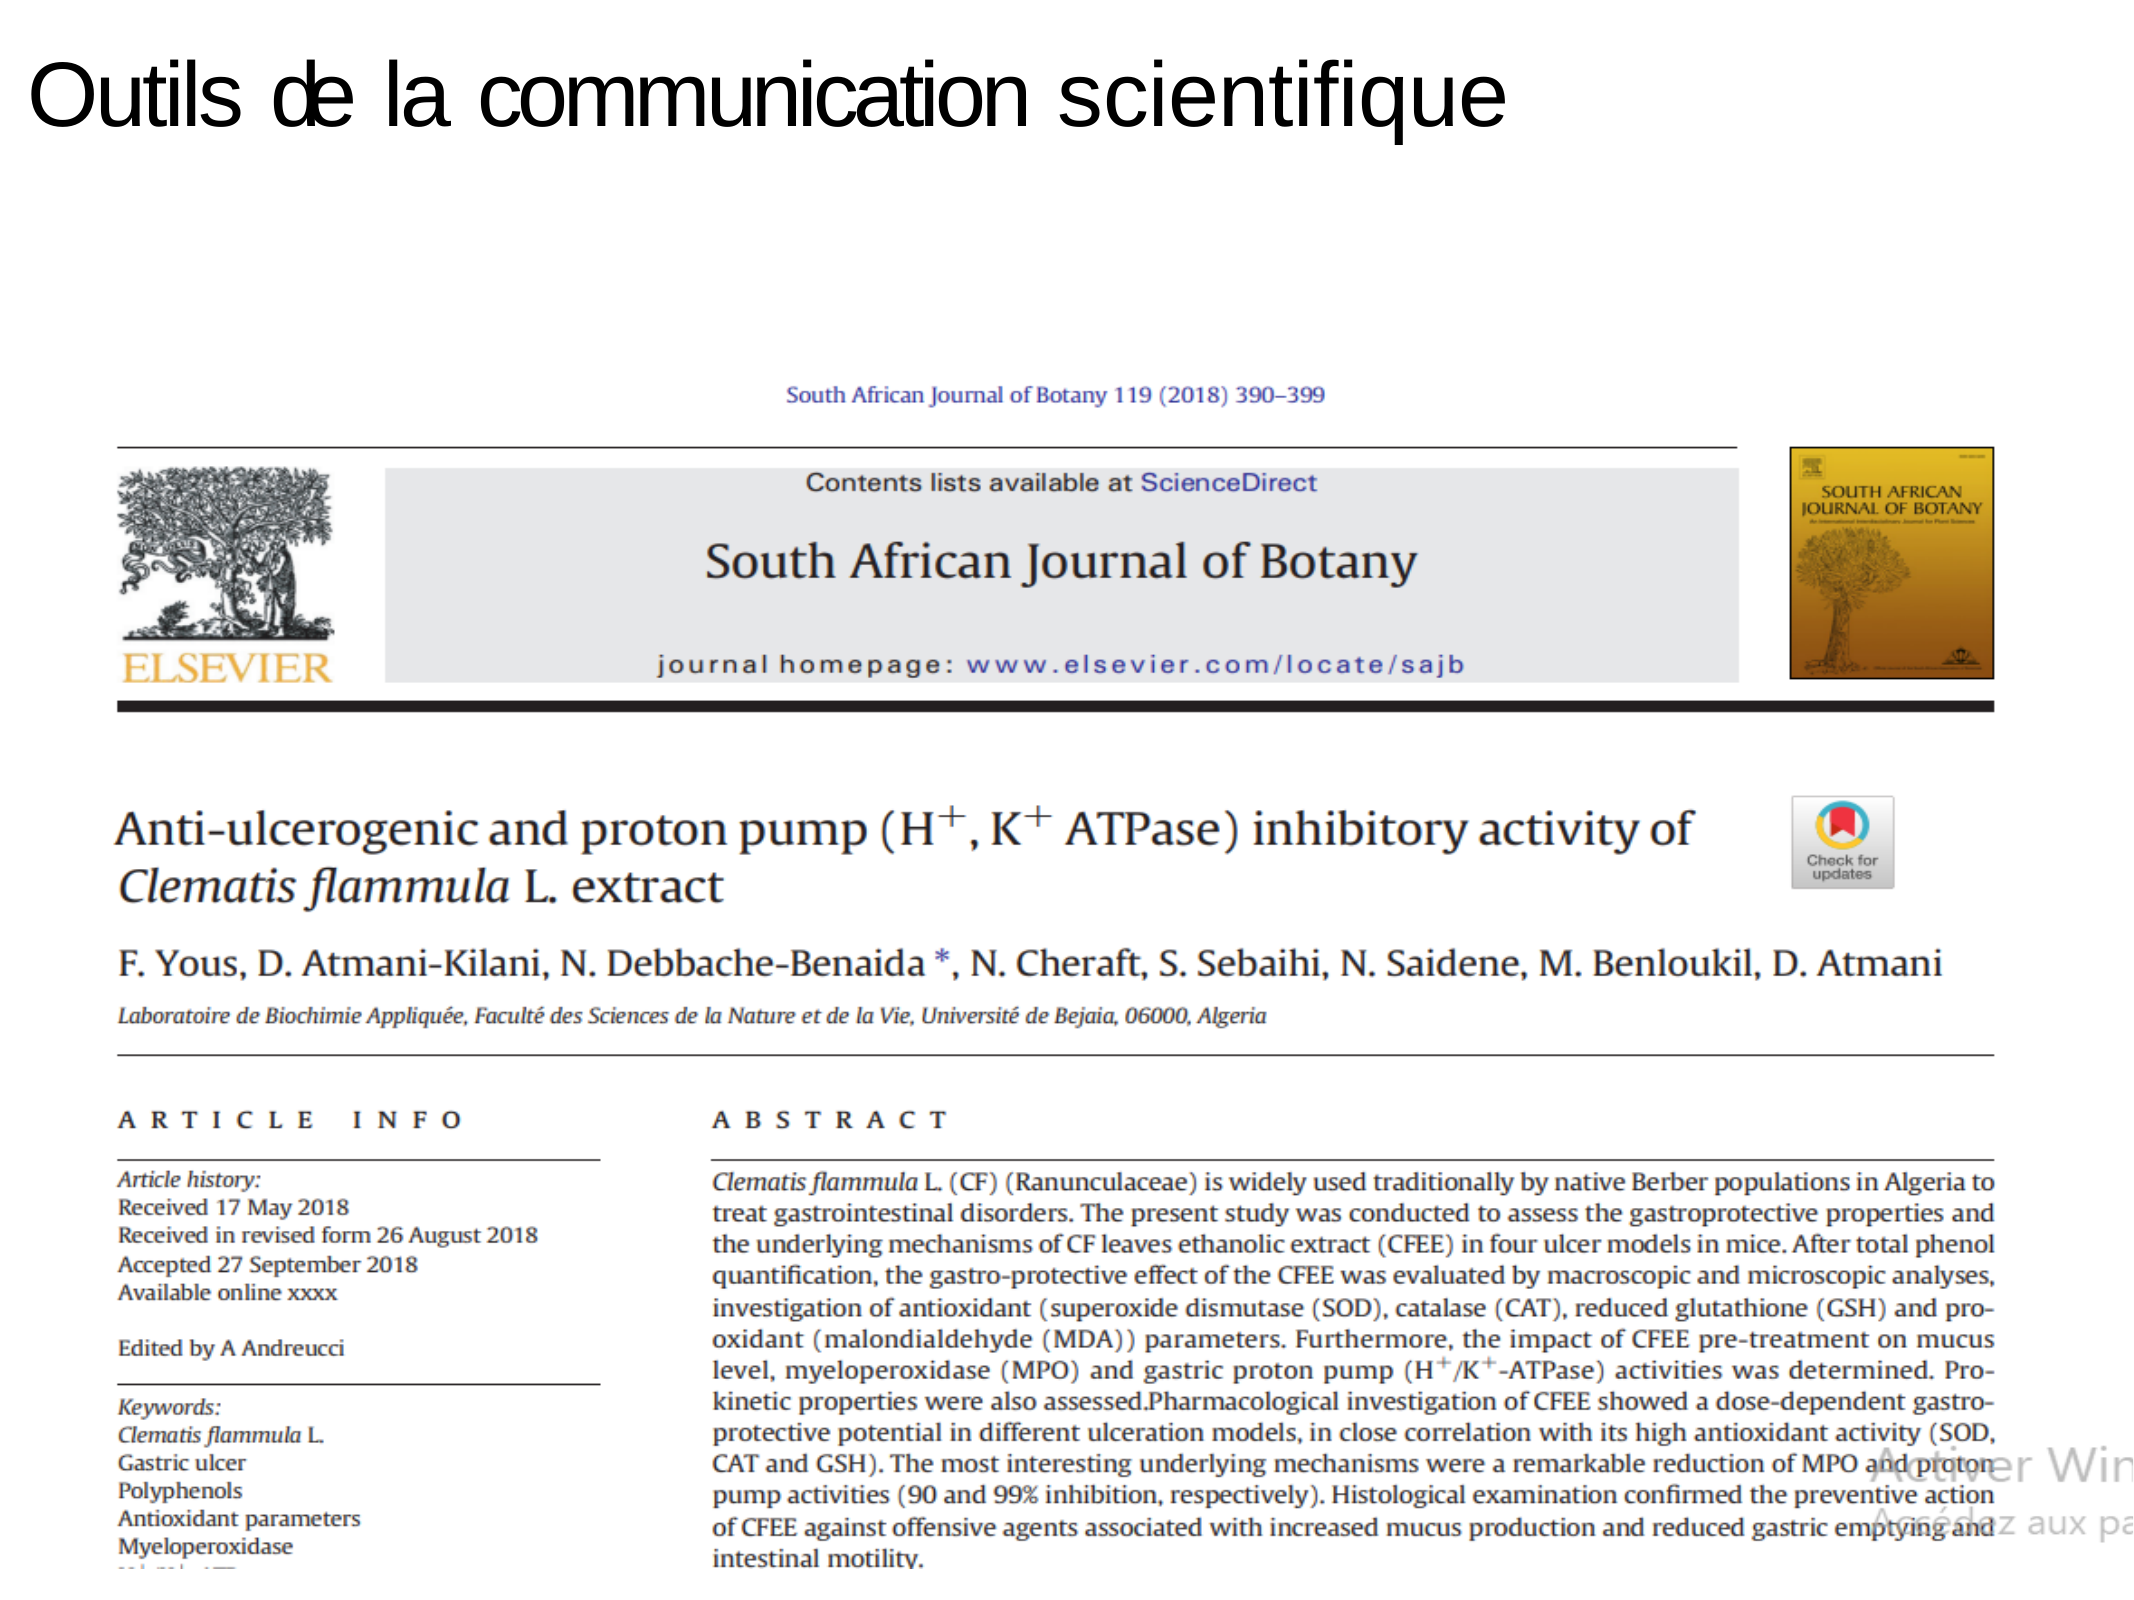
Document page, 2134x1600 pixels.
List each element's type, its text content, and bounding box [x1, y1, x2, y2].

picture [0, 262, 2134, 1570]
title Outils de la communication scientifique ? Article scientifique [25, 21, 1516, 260]
